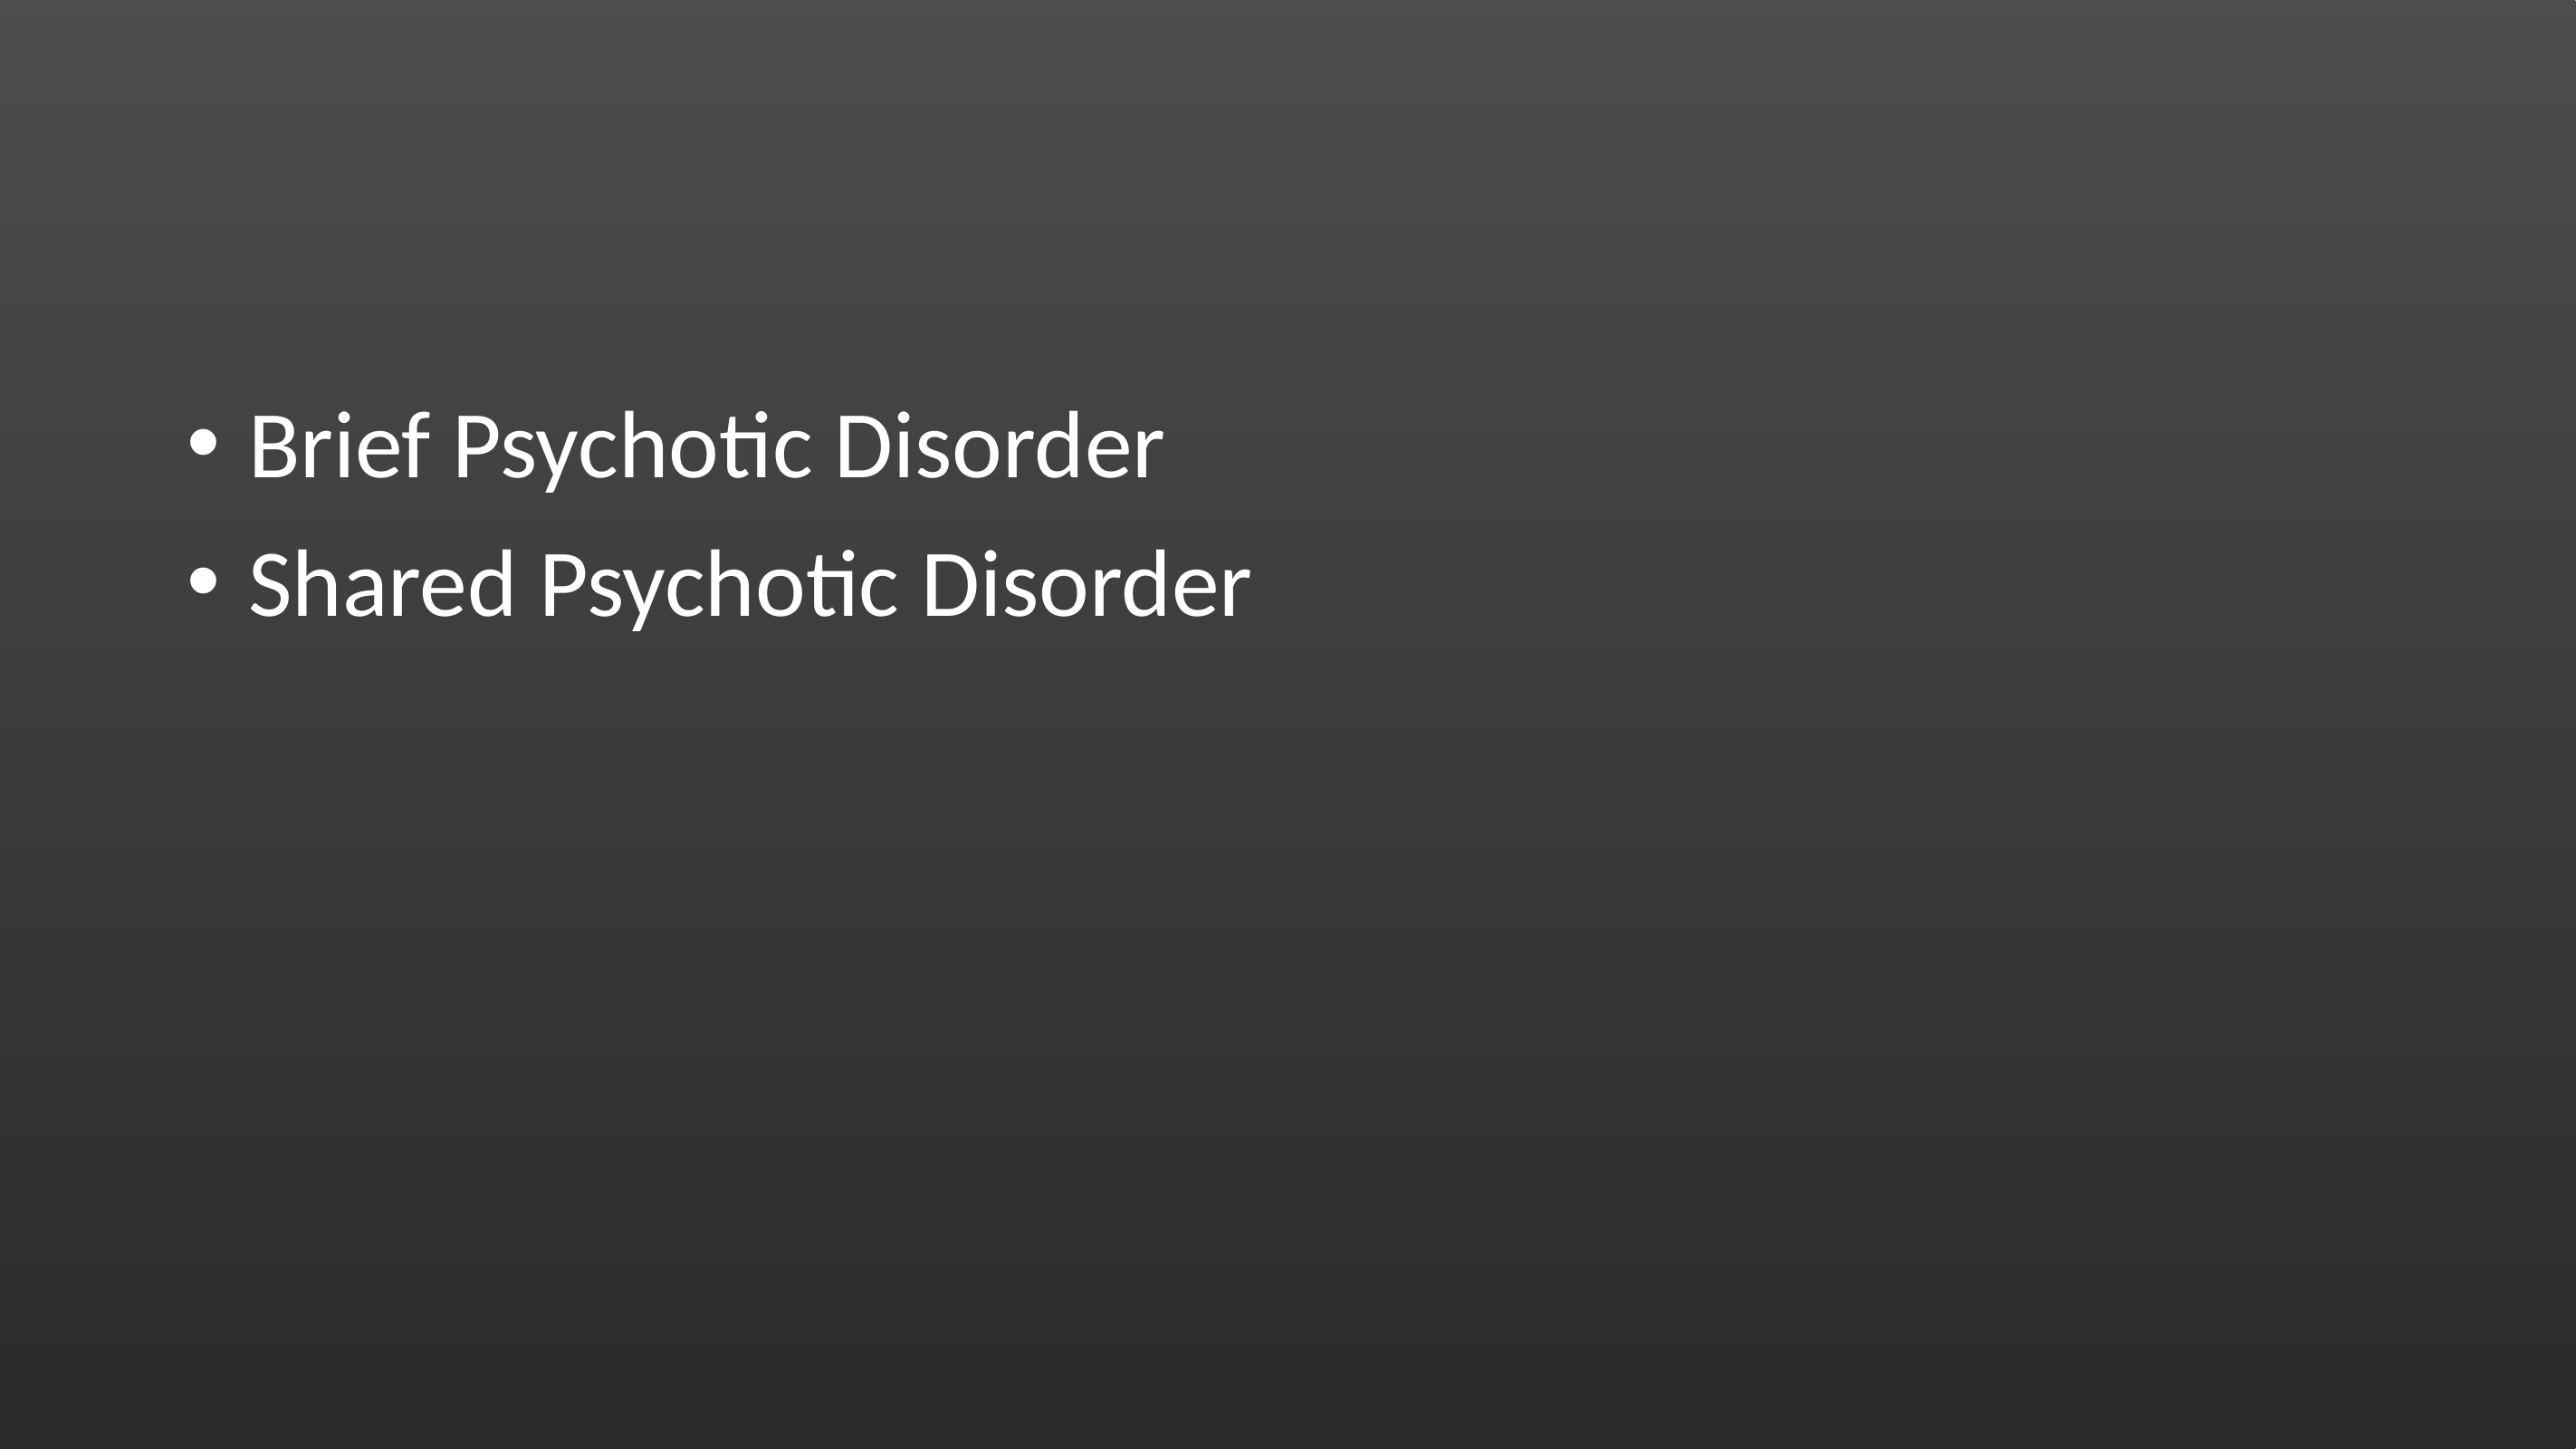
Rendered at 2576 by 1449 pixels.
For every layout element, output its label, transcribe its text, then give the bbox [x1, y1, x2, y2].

list Brief Psychotic Disorder Shared Psychotic Disorder [177, 385, 2399, 1306]
